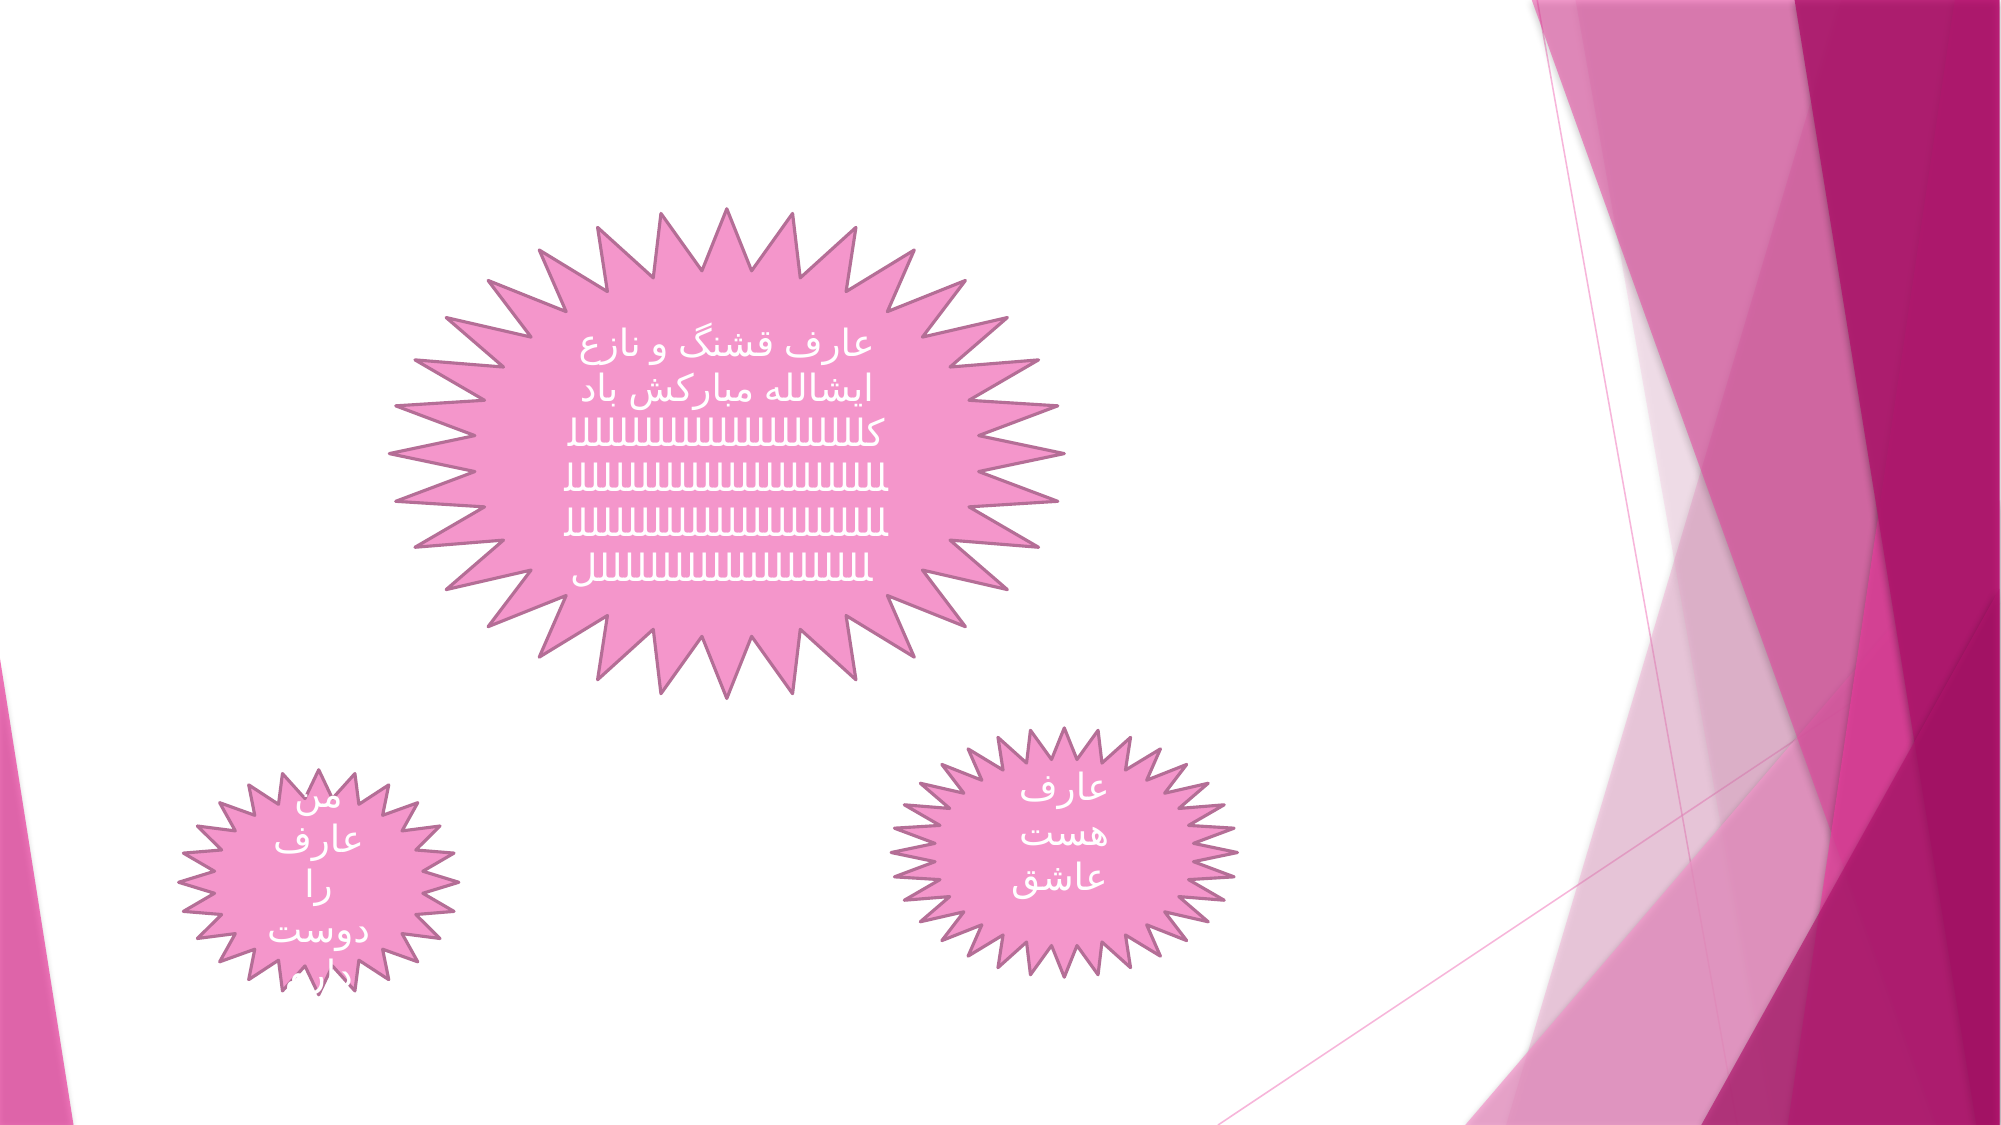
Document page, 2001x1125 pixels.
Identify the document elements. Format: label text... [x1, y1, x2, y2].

text_box من عارف را دوست دارم [177, 768, 461, 997]
text_box عارف قشنگ و نازع ایشالله مبارکش باد کللللللللللللللللللللللللللللللللللللللللللللللللللللللللللللللللللللللللللللللللللللللللللللللللللل [387, 207, 1066, 701]
text_box عارف هست عاشق [889, 726, 1240, 979]
